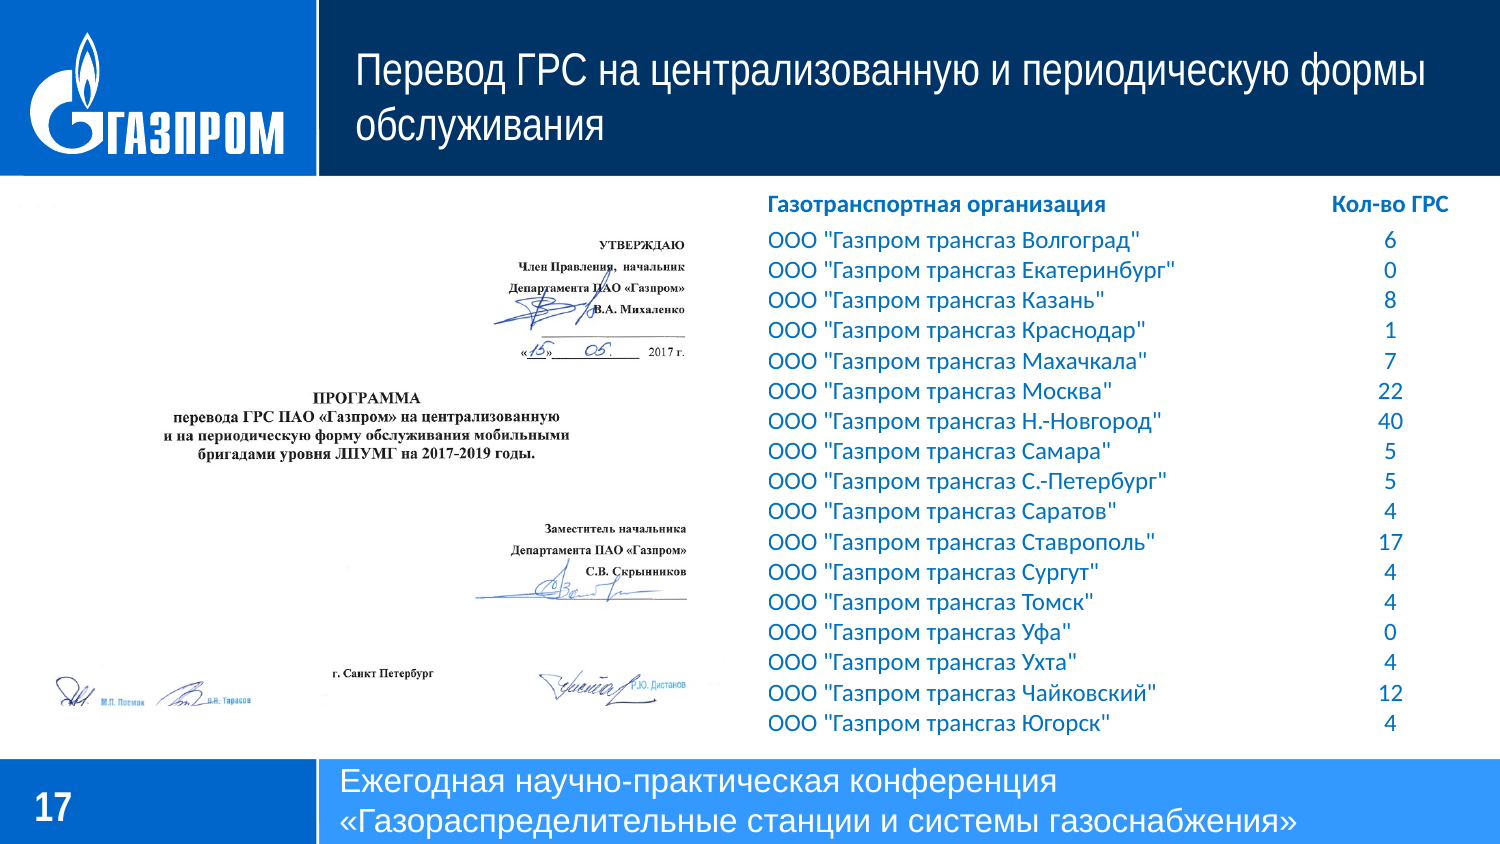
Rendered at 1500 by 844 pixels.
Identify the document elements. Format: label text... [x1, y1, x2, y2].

table_cell 4 [1329, 711, 1452, 739]
table_cell ООО "Газпром трансгаз Уфа" [769, 620, 1327, 649]
table_cell ООО "Газпром трансгаз Ставрополь" [769, 530, 1327, 558]
table_cell 12 [1329, 680, 1452, 709]
table_cell 4 [1329, 560, 1452, 588]
table_cell 5 [1329, 469, 1452, 498]
table_cell 4 [1329, 499, 1452, 528]
table_cell ООО "Газпром трансгаз Махачкала" [769, 349, 1327, 377]
table_cell ООО "Газпром трансгаз Самара" [769, 439, 1327, 467]
table_cell ООО "Газпром трансгаз Краснодар" [769, 318, 1327, 347]
table_cell 8 [1329, 288, 1452, 317]
text_box Ежегодная научно-практическая конференция «Газораспределительные станции и системы газоснабжения» [324, 752, 1435, 844]
table_cell ООО "Газпром трансгаз Н.-Новгород" [769, 409, 1327, 437]
table_cell 22 [1329, 379, 1452, 407]
table_cell ООО "Газпром трансгаз Сургут" [769, 560, 1327, 588]
table_cell ООО "Газпром трансгаз Ухта" [769, 650, 1327, 679]
picture [17, 203, 732, 706]
table_cell 7 [1329, 349, 1452, 377]
table_cell 5 [1329, 439, 1452, 467]
table_cell ООО "Газпром трансгаз С.-Петербург" [769, 469, 1327, 498]
table_cell 17 [1329, 530, 1452, 558]
table_cell 40 [1329, 409, 1452, 437]
table_cell ООО "Газпром трансгаз Томск" [769, 590, 1327, 618]
table_header Кол-во ГРС [1329, 186, 1452, 226]
table_cell ООО "Газпром трансгаз Саратов" [769, 499, 1327, 528]
table_cell 4 [1329, 590, 1452, 618]
table_cell ООО "Газпром трансгаз Москва" [769, 379, 1327, 407]
table_cell 1 [1329, 318, 1452, 347]
text_box Перевод ГРС на централизованную и периодическую формы обслуживания [340, 32, 1483, 157]
table_cell ООО "Газпром трансгаз Казань" [769, 288, 1327, 317]
table_cell 4 [1329, 650, 1452, 679]
table_cell 0 [1329, 620, 1452, 649]
table_cell ООО "Газпром трансгаз Волгоград" [769, 228, 1327, 256]
table_header Газотранспортная организация [769, 186, 1327, 226]
table_cell ООО "Газпром трансгаз Югорск" [769, 711, 1327, 739]
table_cell 0 [1329, 258, 1452, 286]
table_cell 6 [1329, 228, 1452, 256]
table_cell ООО "Газпром трансгаз Екатеринбург" [769, 258, 1327, 286]
table_cell ООО "Газпром трансгаз Чайковский" [769, 680, 1327, 709]
